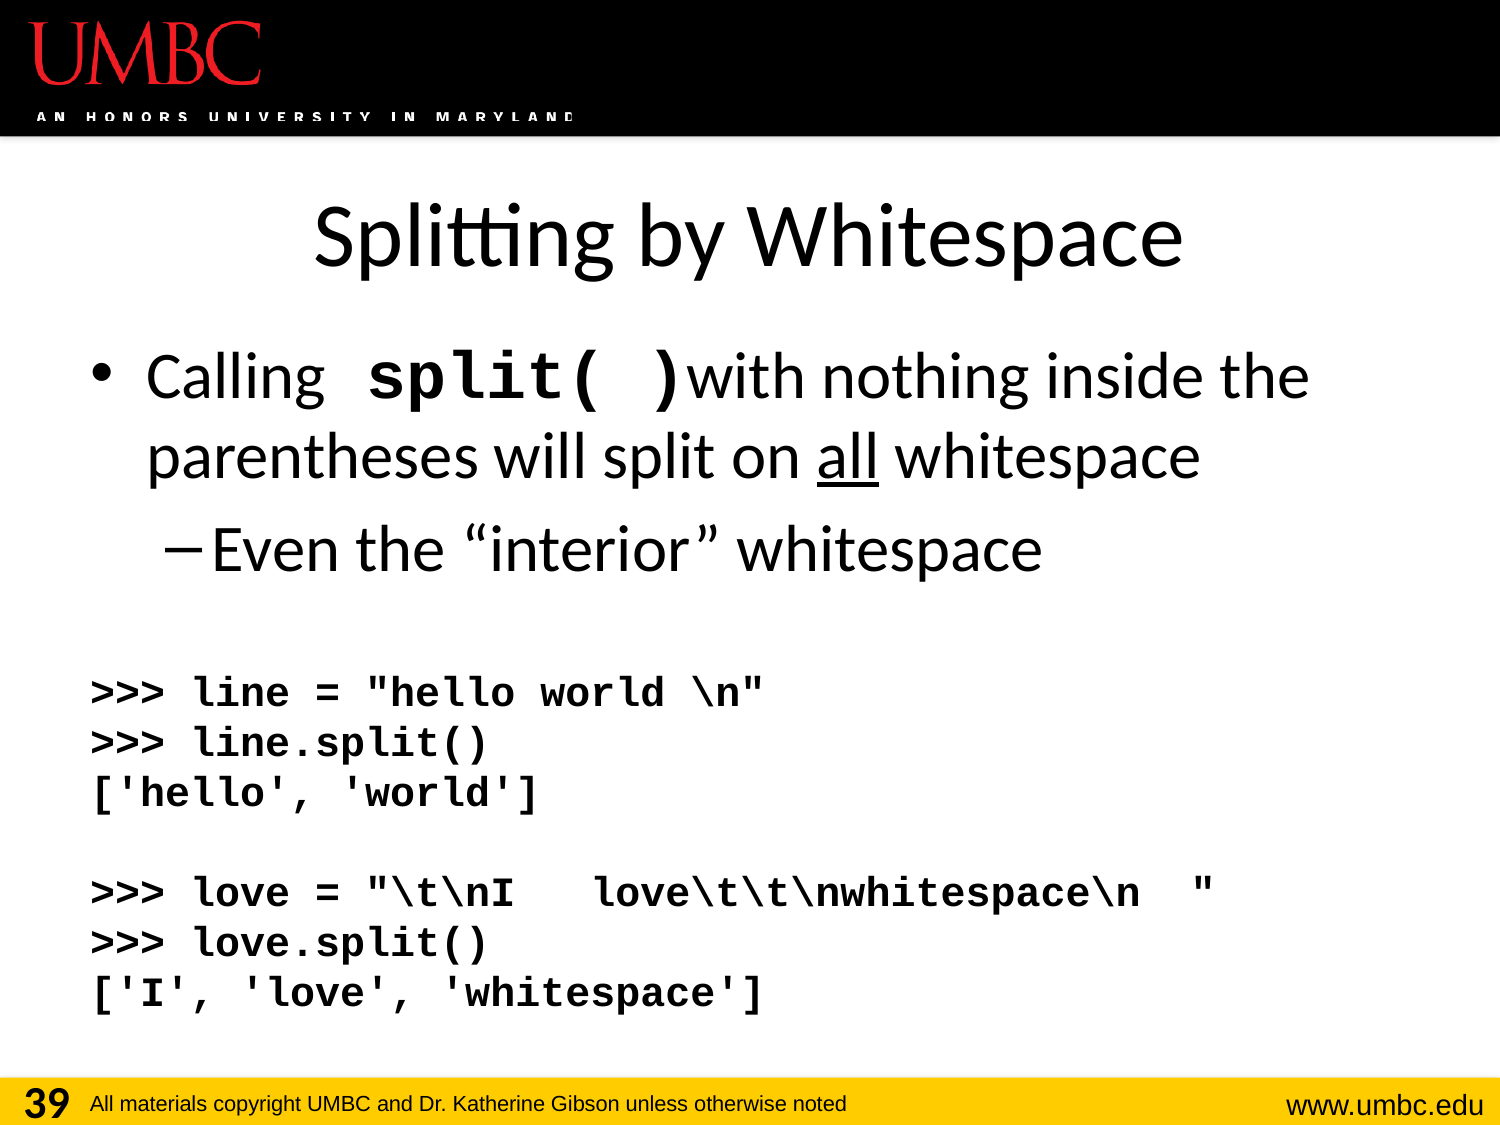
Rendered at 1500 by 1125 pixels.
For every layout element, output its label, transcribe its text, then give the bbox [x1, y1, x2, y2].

list Calling split( )with nothing inside the parentheses will split on all whitespace Even the “interior” whitespace >>> line = "hello world \n" >>> line.split() ['hello', 'world'] >>> love = "\t\nI love\t\t\nwhitespace\n " >>> love.split() ['I', 'love', 'whitespace'] [75, 324, 1425, 1066]
slide_number 39 [0, 1065, 94, 1125]
title Splitting by Whitespace [75, 136, 1425, 324]
